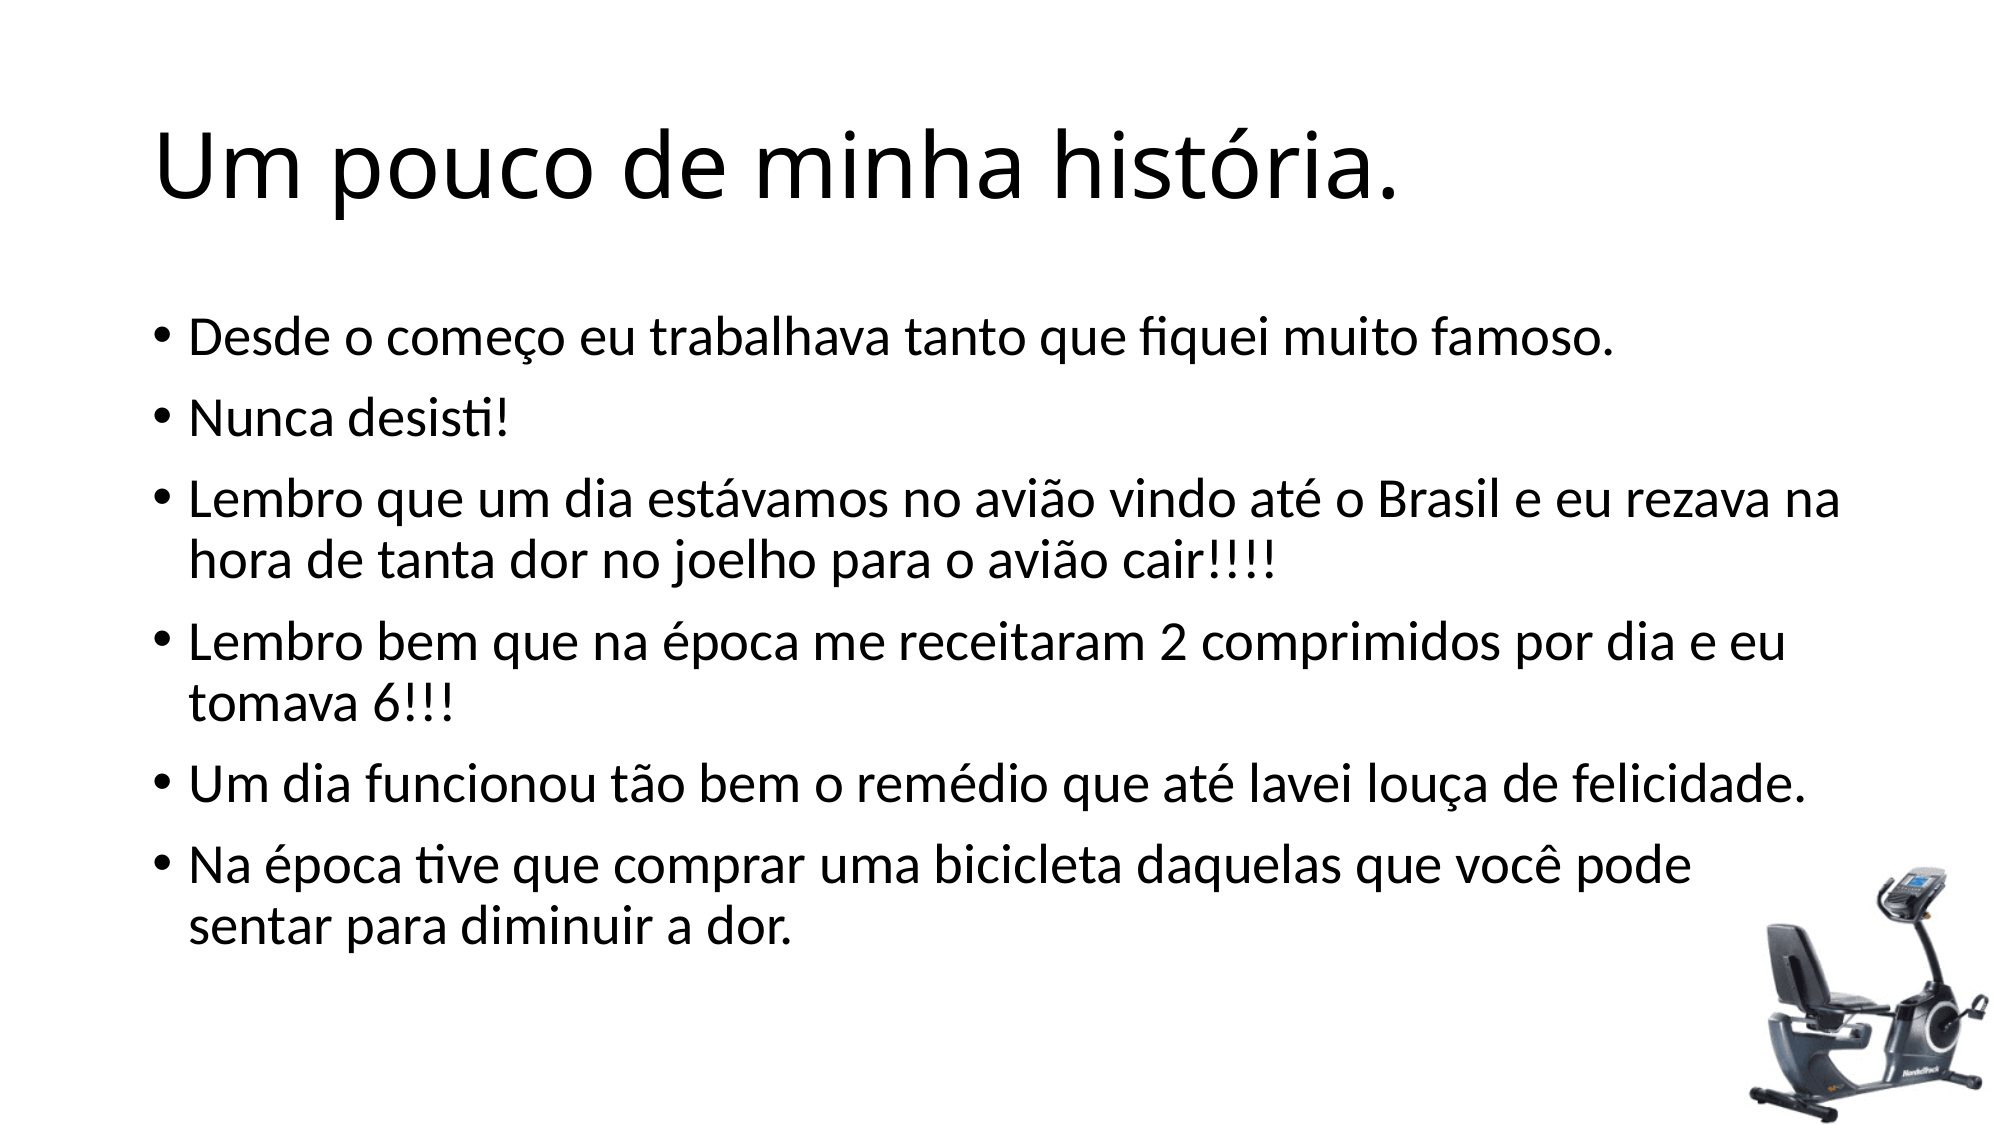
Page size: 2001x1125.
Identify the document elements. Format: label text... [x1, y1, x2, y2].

list Desde o começo eu trabalhava tanto que fiquei muito famoso. Nunca desisti! Lembro que um dia estávamos no avião vindo até o Brasil e eu rezava na hora de tanta dor no joelho para o avião cair!!!! Lembro bem que na época me receitaram 2 comprimidos por dia e eu tomava 6!!! Um dia funcionou tão bem o remédio que até lavei louça de felicidade. Na época tive que comprar uma bicicleta daquelas que você pode sentar para diminuir a dor. [137, 299, 1863, 1014]
title Um pouco de minha história. [137, 59, 1863, 278]
picture [1740, 865, 2000, 1125]
